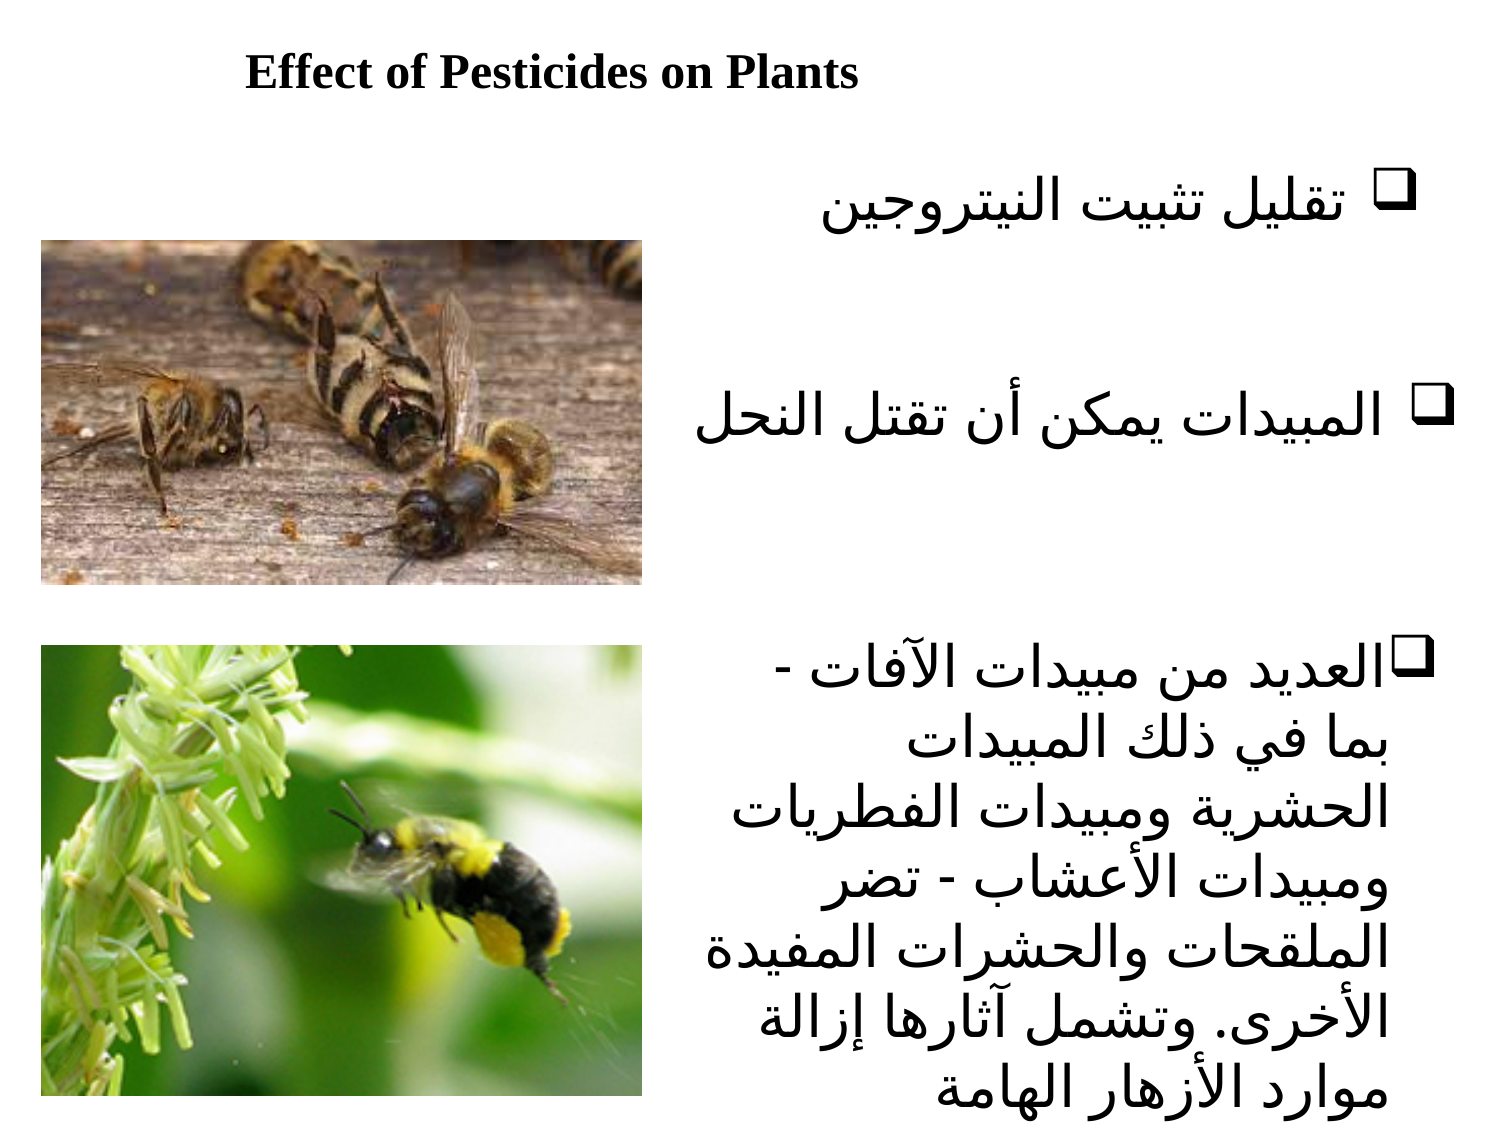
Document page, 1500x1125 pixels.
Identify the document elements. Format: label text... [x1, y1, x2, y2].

text_box Effect of Pesticides on Plants [230, 30, 1223, 106]
text_box المبيدات يمكن أن تقتل النحل [679, 369, 1475, 455]
text_box العديد من مبيدات الآفات - بما في ذلك المبيدات الحشرية ومبيدات الفطريات ومبيدات الأعشاب - تضر الملقحات والحشرات المفيدة الأخرى. وتشمل آثارها إزالة موارد الأزهار الهامة [678, 621, 1455, 1125]
picture [41, 645, 642, 1096]
text_box تقليل تثبيت النيتروجين [804, 154, 1437, 240]
picture [41, 240, 642, 585]
